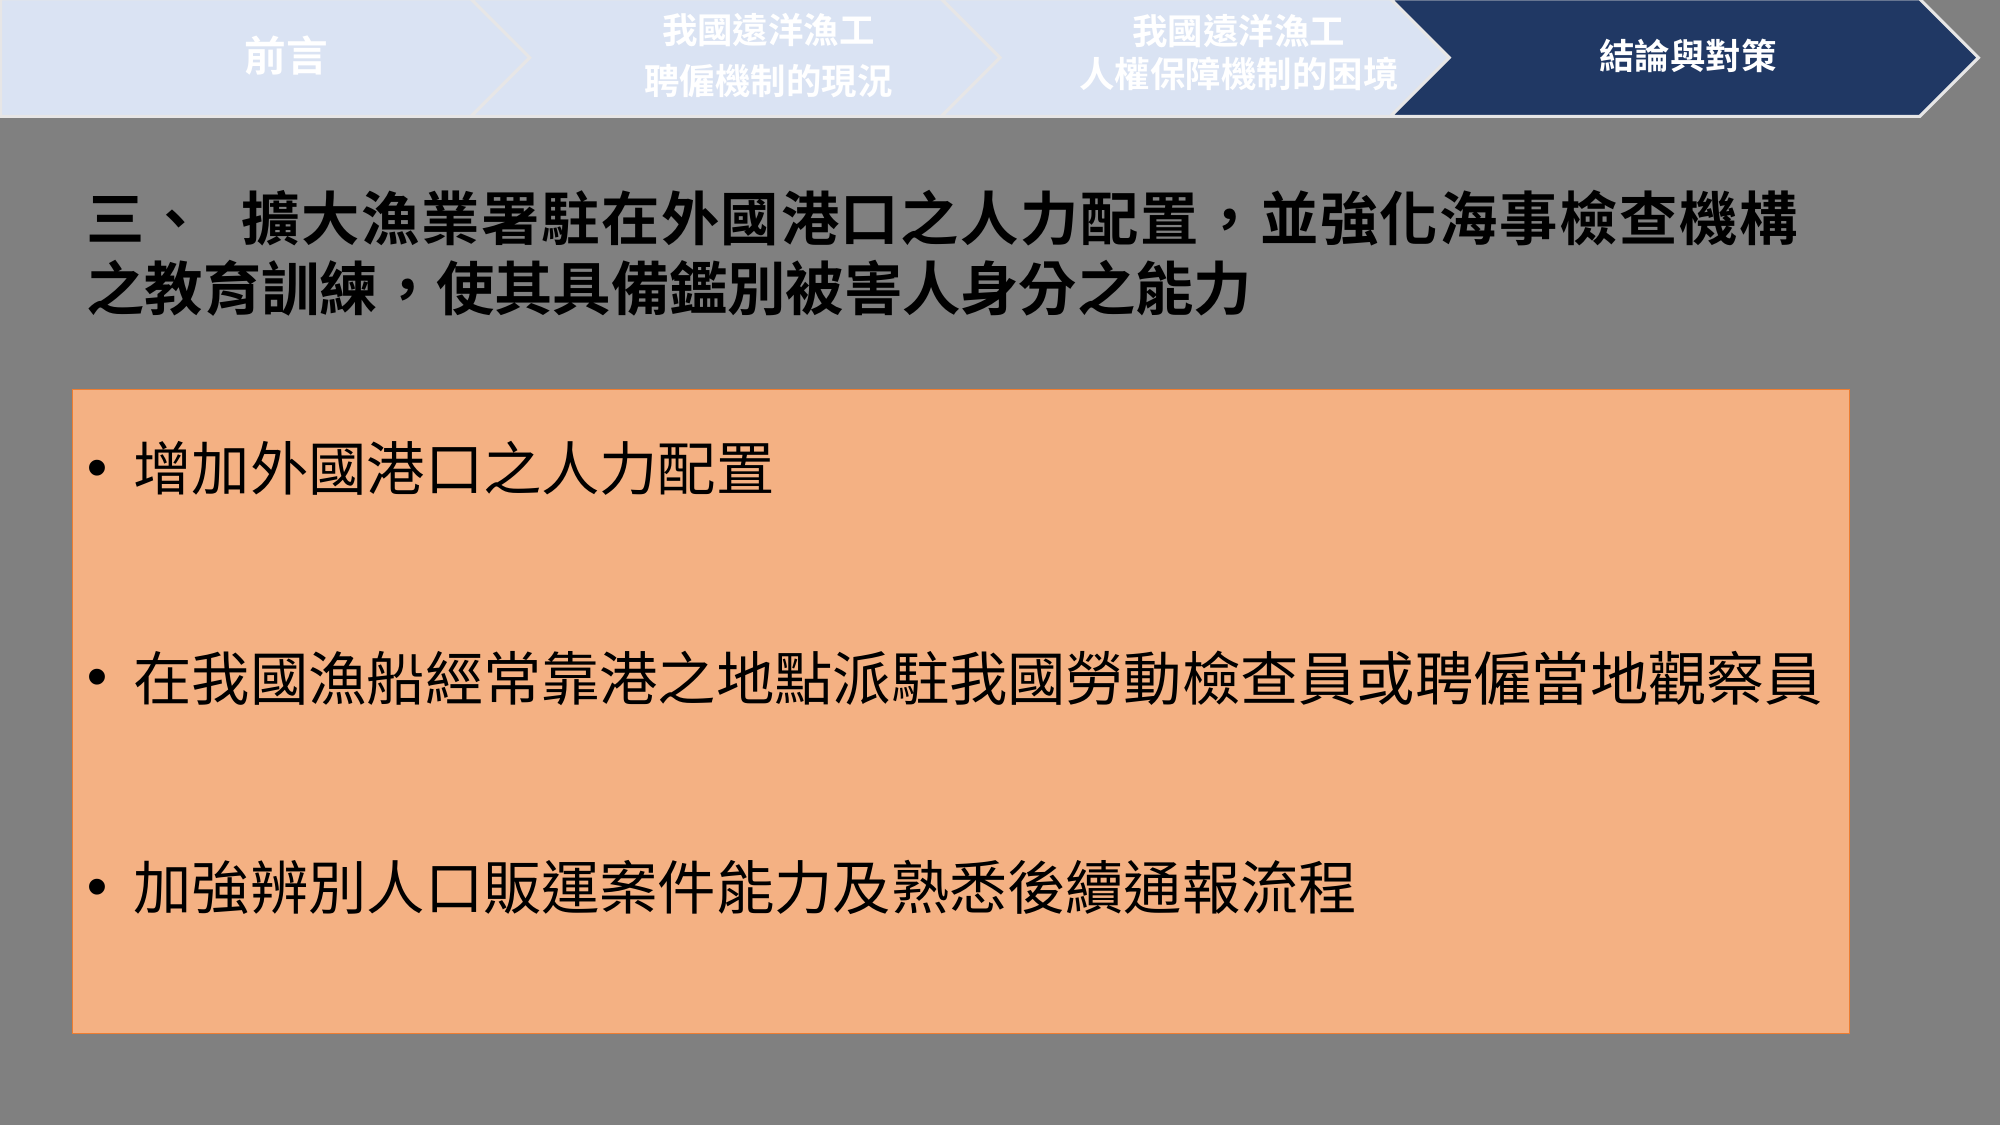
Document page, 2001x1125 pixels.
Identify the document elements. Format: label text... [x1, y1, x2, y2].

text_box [0, 0, 2000, 117]
text_box 三、 擴大漁業署駐在外國港口之人力配置，並強化海事檢查機構之教育訓練，使其具備鑑別被害人身分之能力 [72, 174, 1813, 330]
text_box 增加外國港口之人力配置 在我國漁船經常靠港之地點派駐我國勞動檢查員或聘僱當地觀察員 加強辨別人口販運案件能力及熟悉後續通報流程 [72, 389, 1850, 1034]
